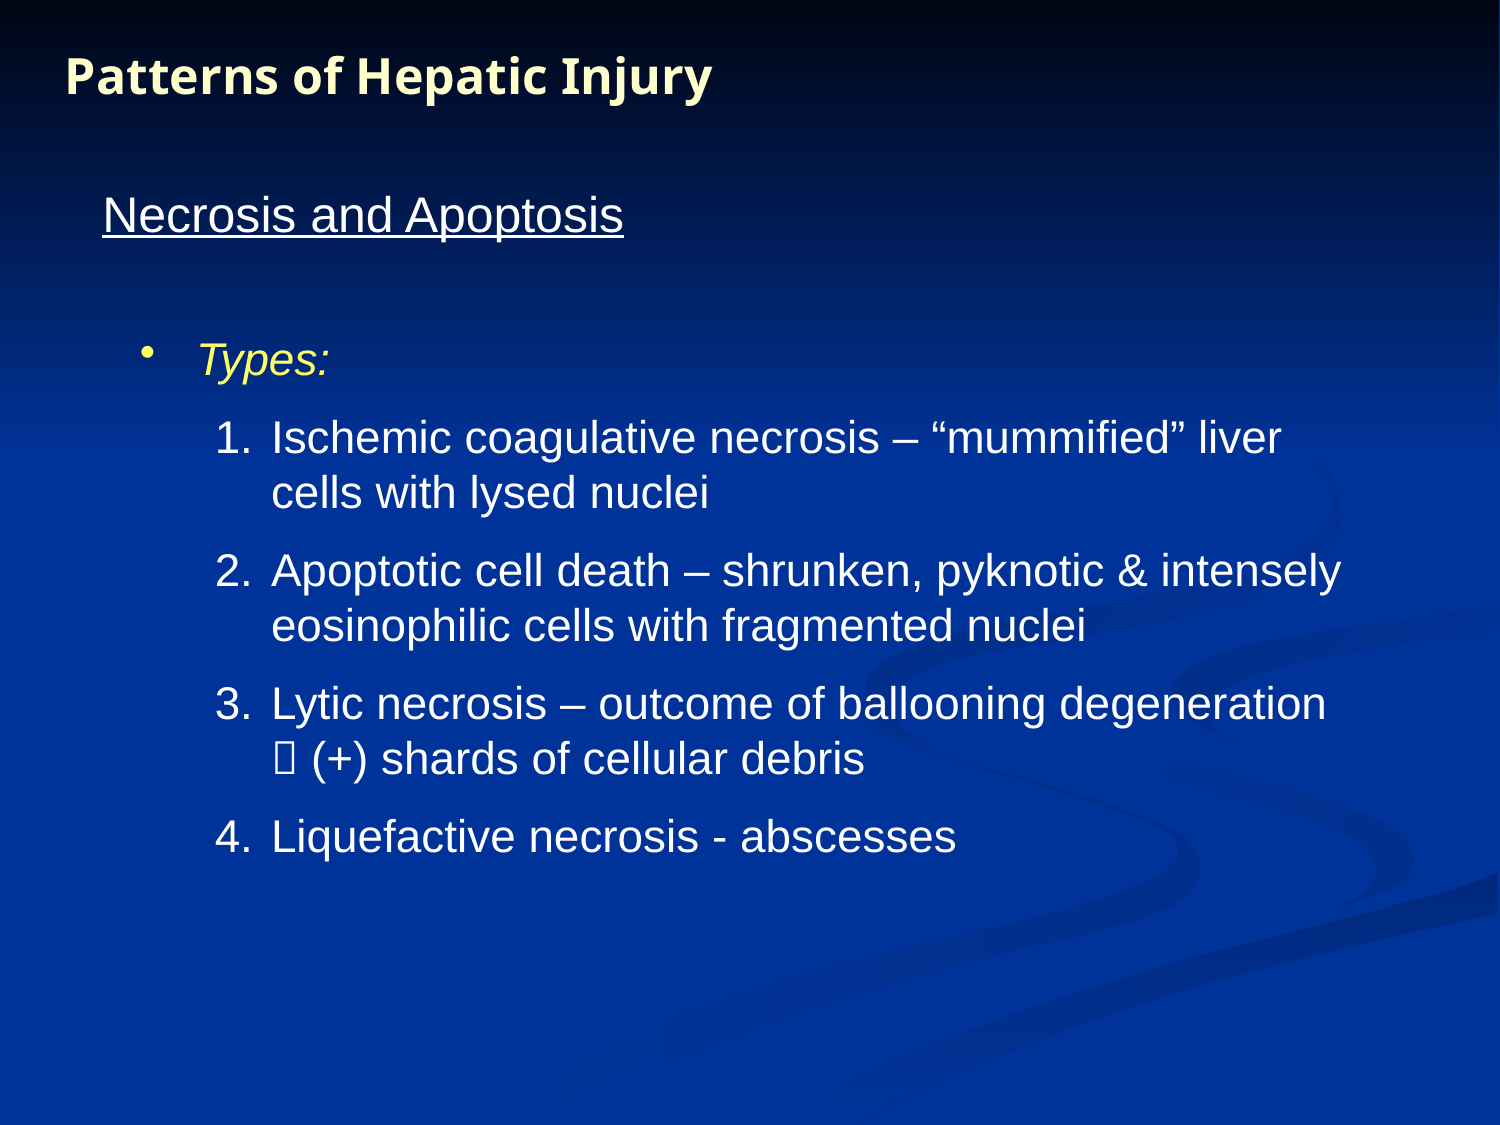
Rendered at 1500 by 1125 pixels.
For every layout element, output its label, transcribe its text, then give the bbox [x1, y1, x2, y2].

text_box Patterns of Hepatic Injury [49, 37, 1250, 113]
text_box Types: Ischemic coagulative necrosis – “mummified” liver cells with lysed nuclei Apoptotic cell death – shrunken, pyknotic & intensely eosinophilic cells with fragmented nuclei Lytic necrosis – outcome of ballooning degeneration  (+) shards of cellular debris Liquefactive necrosis - abscesses [125, 322, 1363, 869]
text_box Necrosis and Apoptosis [87, 174, 1375, 250]
